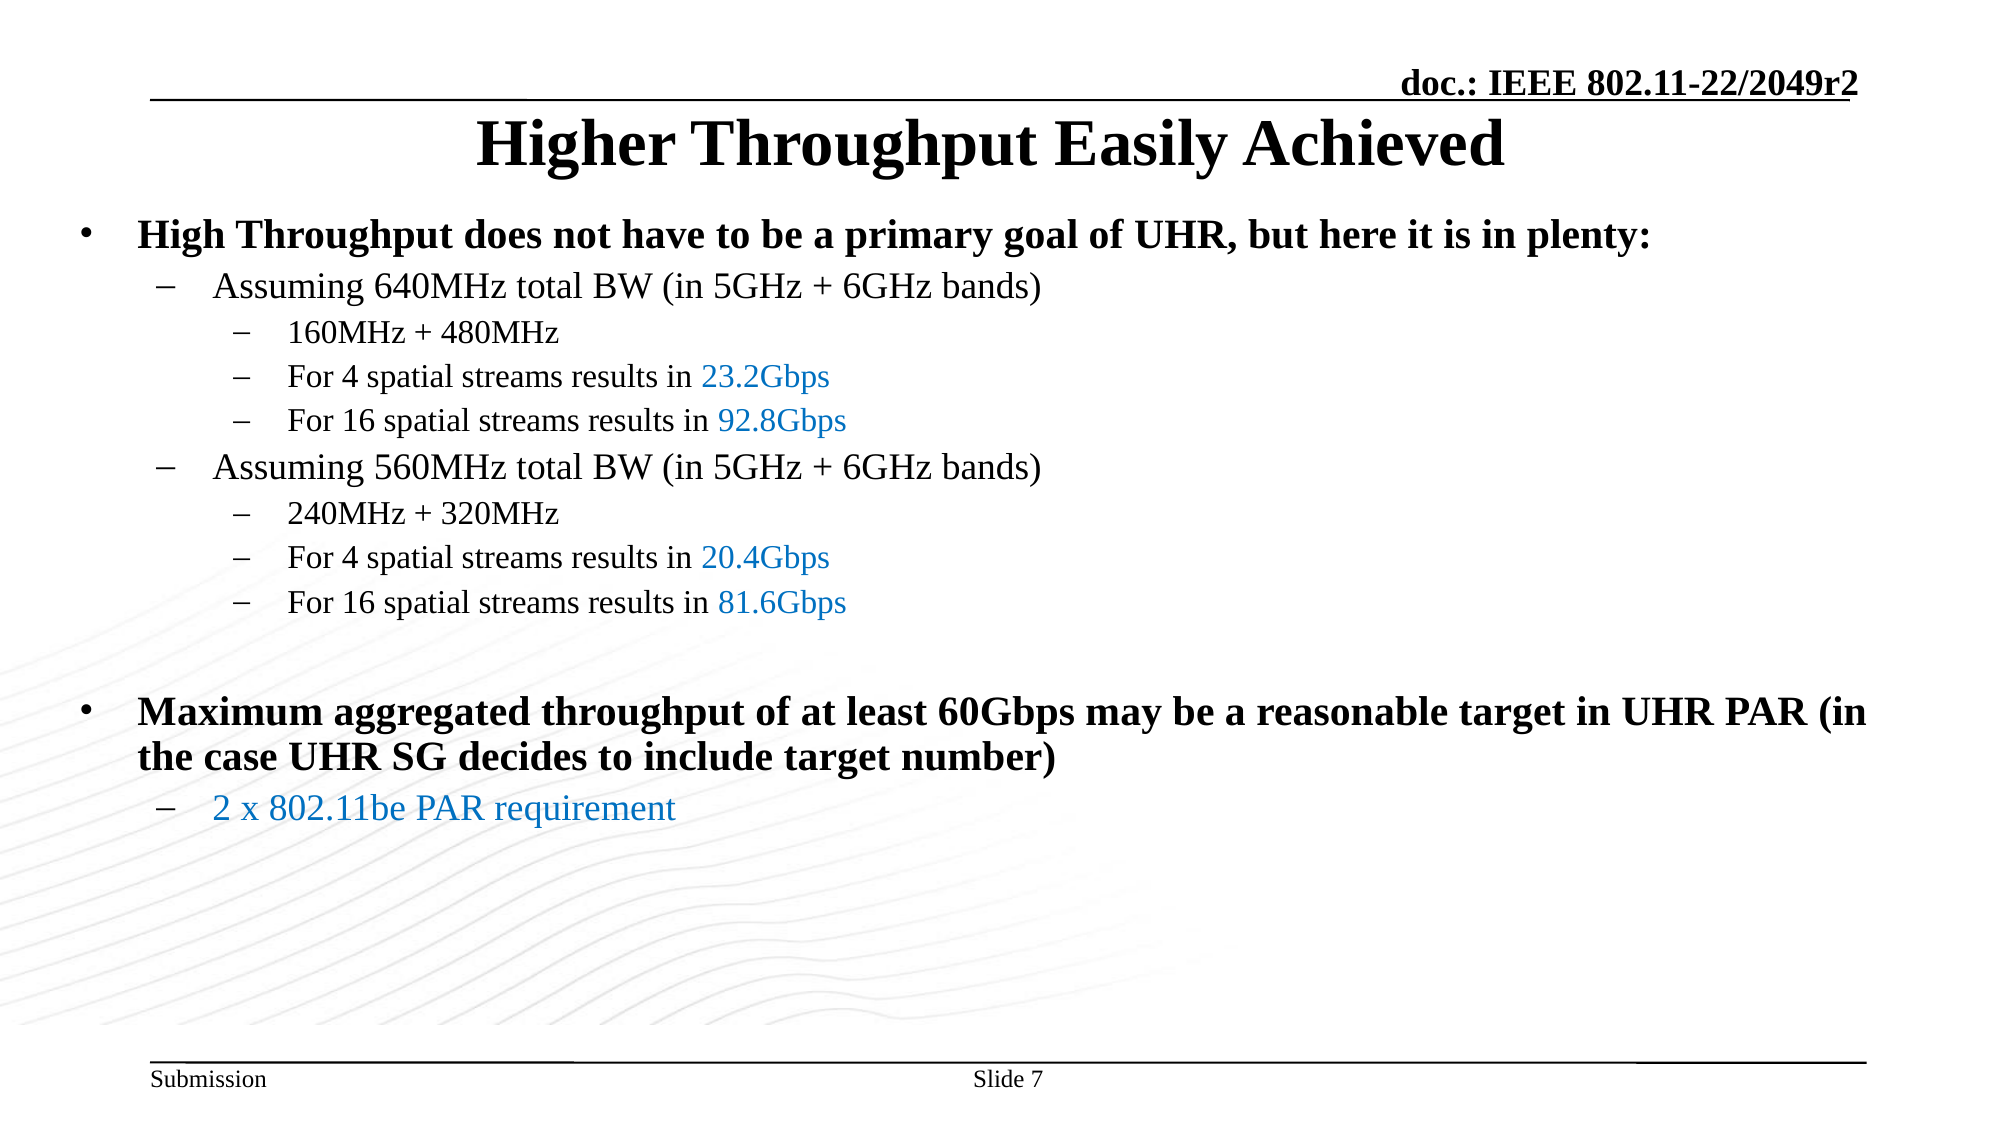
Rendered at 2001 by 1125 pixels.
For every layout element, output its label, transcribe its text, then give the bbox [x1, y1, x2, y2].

title Higher Throughput Easily Achieved [67, 114, 1933, 176]
list High Throughput does not have to be a primary goal of UHR, but here it is in plenty: Assuming 640MHz total BW (in 5GHz + 6GHz bands) 160MHz + 480MHz For 4 spatial streams results in 23.2Gbps For 16 spatial streams results in 92.8Gbps Assuming 560MHz total BW (in 5GHz + 6GHz bands) 240MHz + 320MHz For 4 spatial streams results in 20.4Gbps For 16 spatial streams results in 81.6Gbps Maximum aggregated throughput of at least 60Gbps may be a reasonable target in UHR PAR (in the case UHR SG decides to include target number) 2 x 802.11be PAR requirement [62, 212, 1901, 447]
slide_number Slide 7 [950, 1061, 1067, 1123]
picture [0, 457, 2000, 1025]
